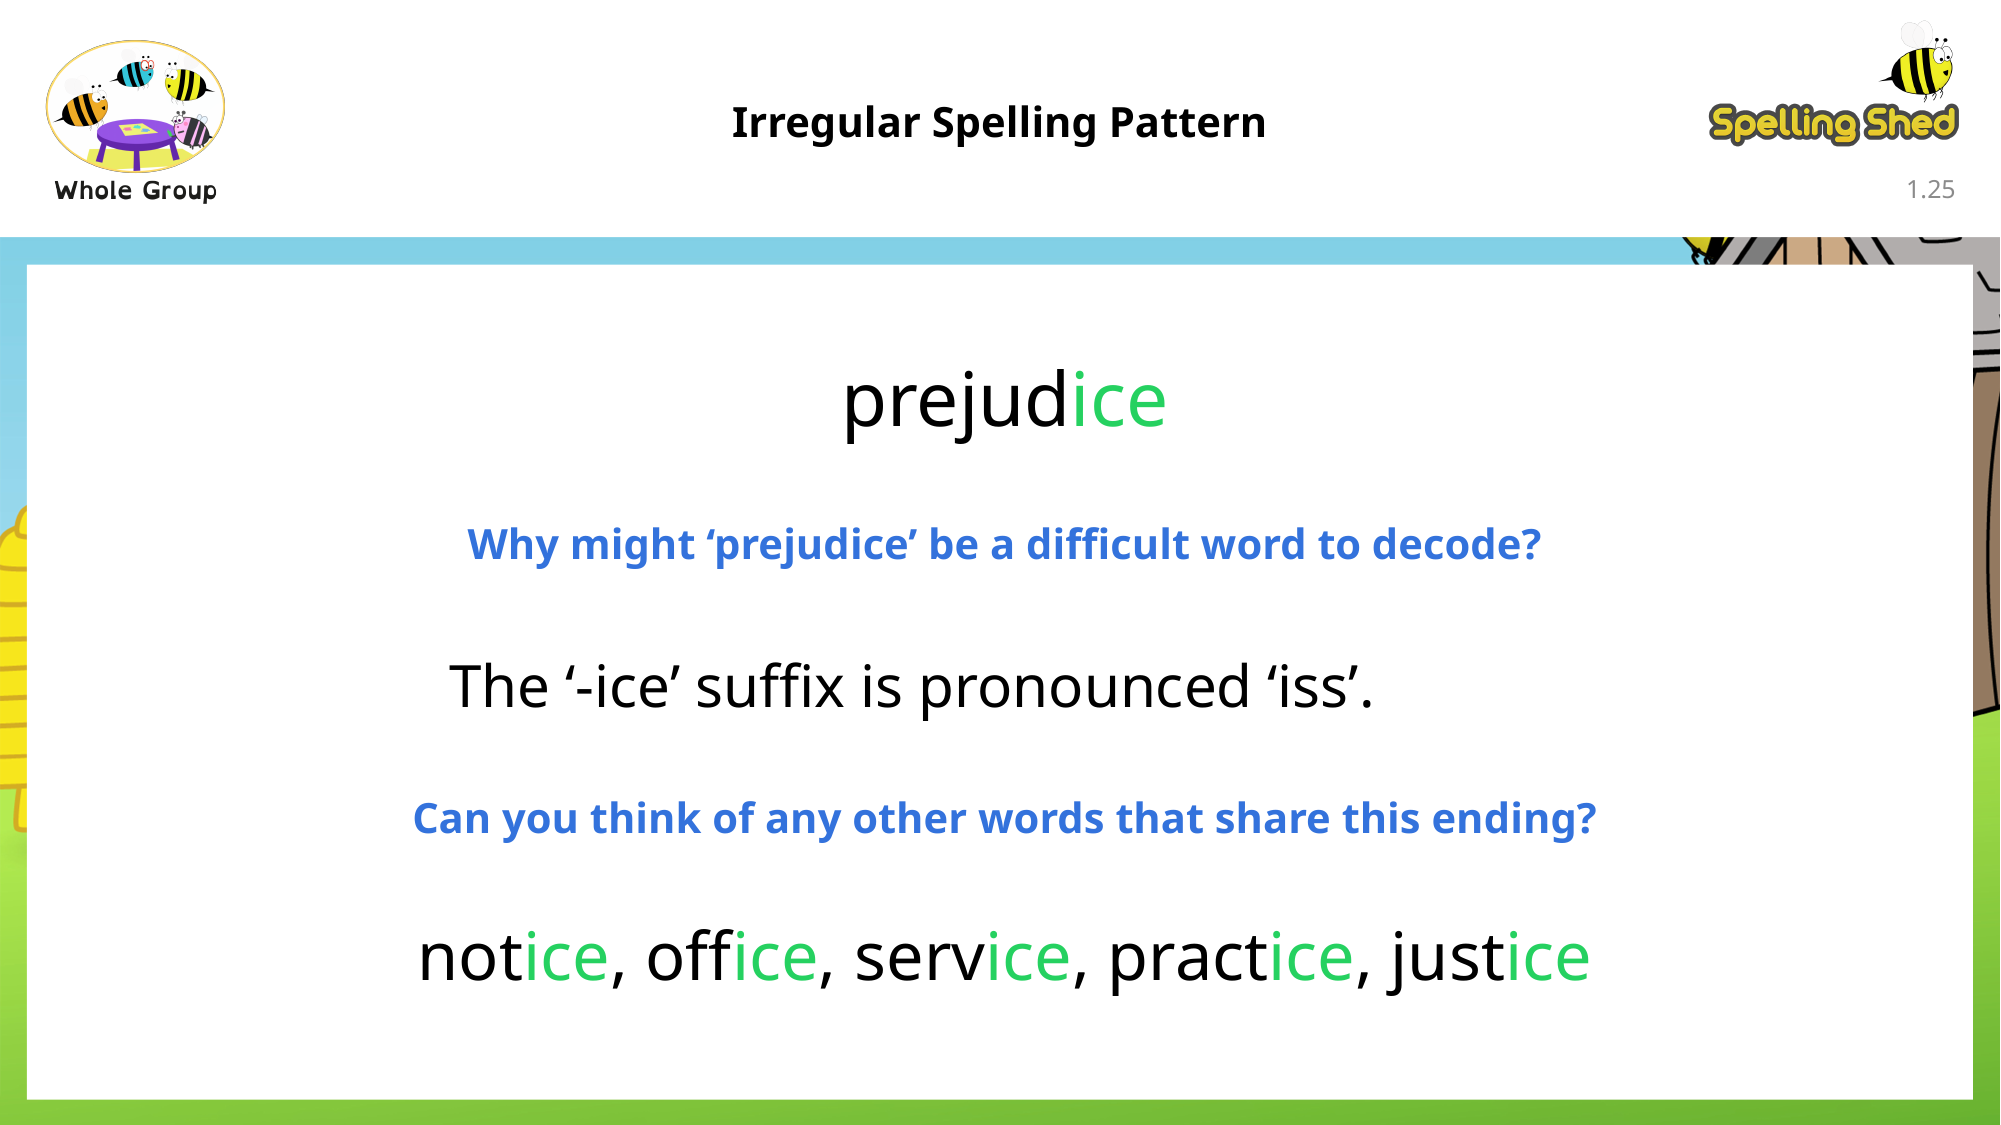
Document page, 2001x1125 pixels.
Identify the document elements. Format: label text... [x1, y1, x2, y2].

slide_number 1.25 [1876, 160, 1971, 221]
text_box prejudice [826, 344, 1184, 450]
text_box The ‘-ice’ suffix is pronounced ‘iss’. [434, 641, 1576, 727]
text_box Why might ‘prejudice’ be a difficult word to decode? [452, 510, 1557, 575]
picture [1697, 8, 1973, 156]
text_box Can you think of any other words that share this ending? [397, 784, 1613, 849]
picture [45, 40, 225, 216]
list Irregular Spelling Pattern [487, 94, 1513, 147]
picture [0, 238, 2000, 1125]
text_box notice, office, service, practice, justice [402, 915, 1608, 1003]
